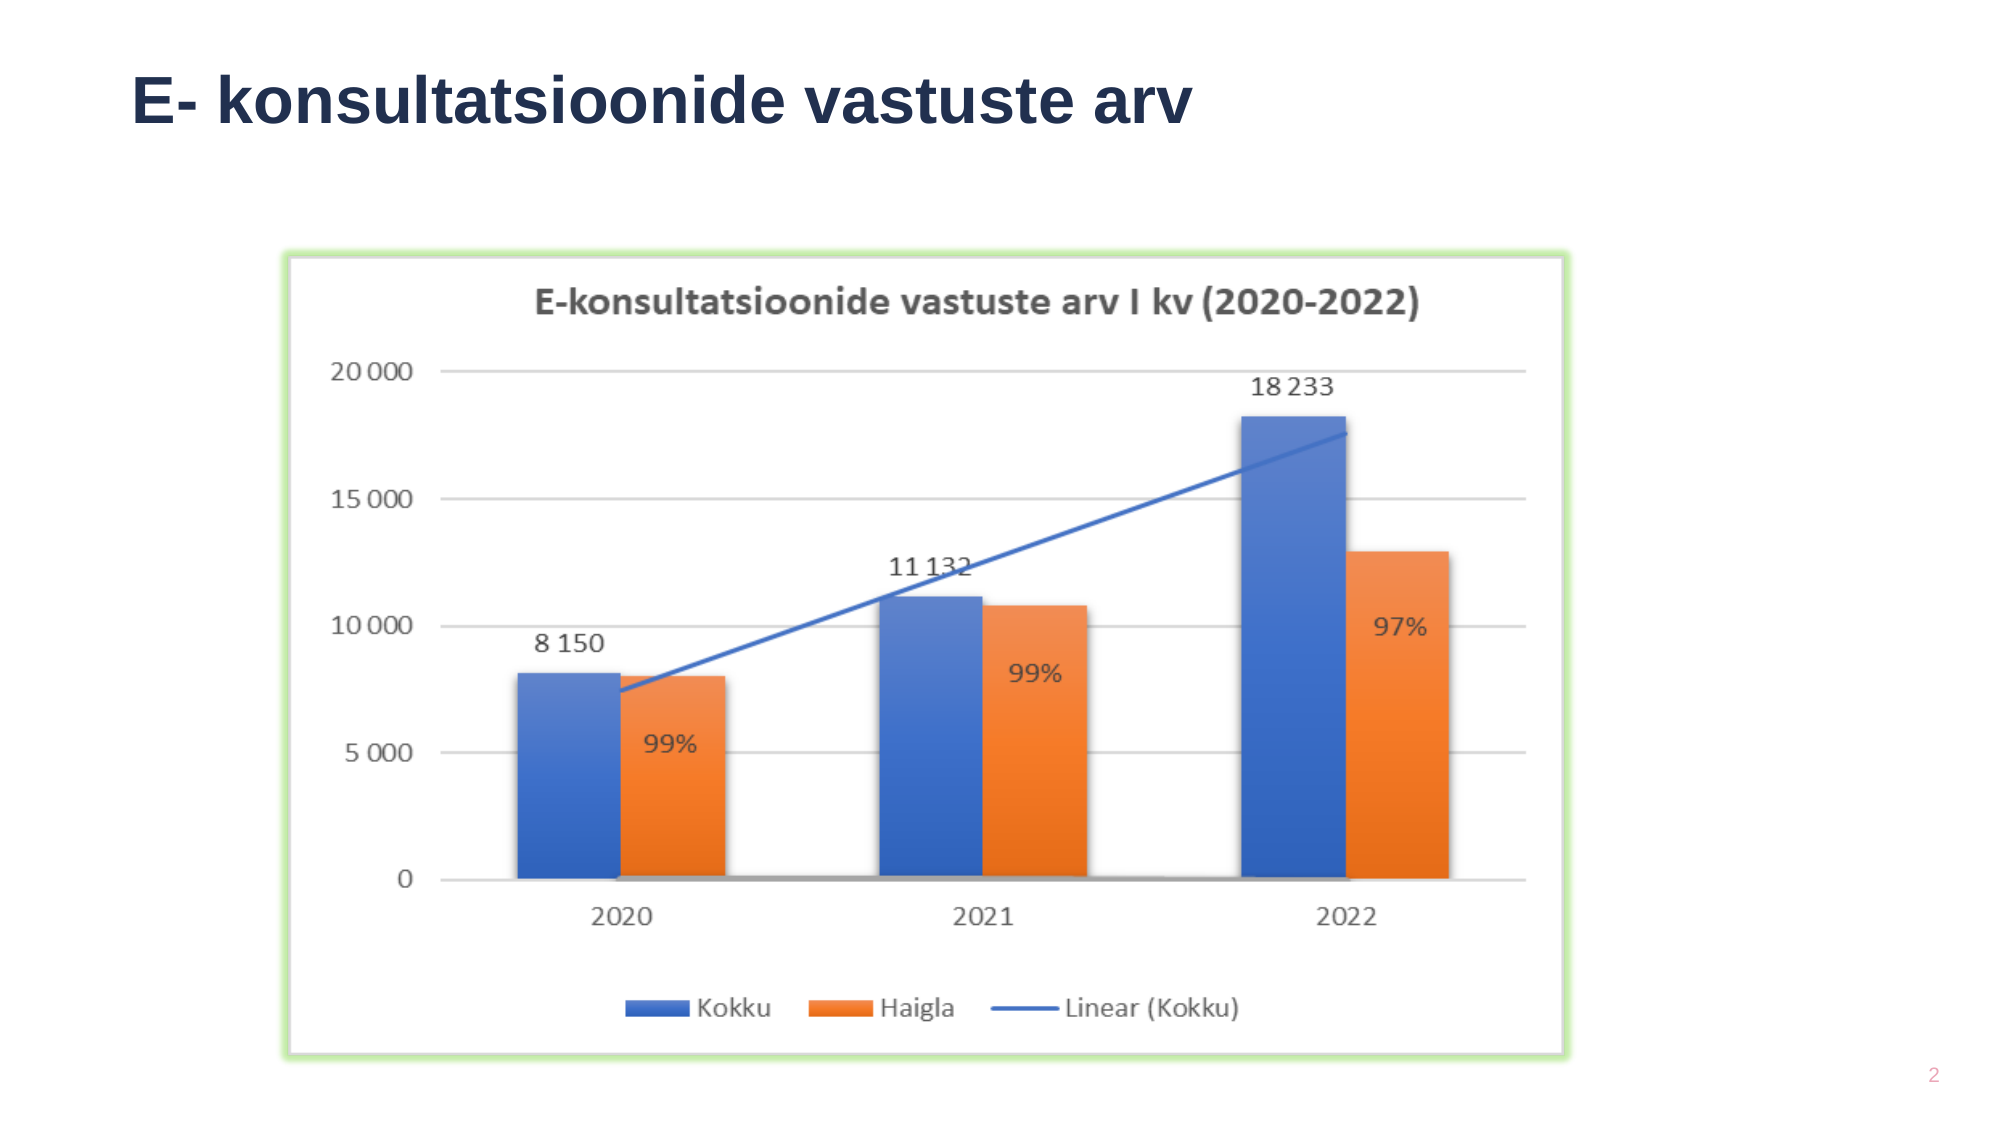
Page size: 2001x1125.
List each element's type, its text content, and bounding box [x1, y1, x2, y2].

list E- konsultatsioonide vastuste arv [131, 65, 1869, 139]
picture [272, 241, 1581, 1071]
